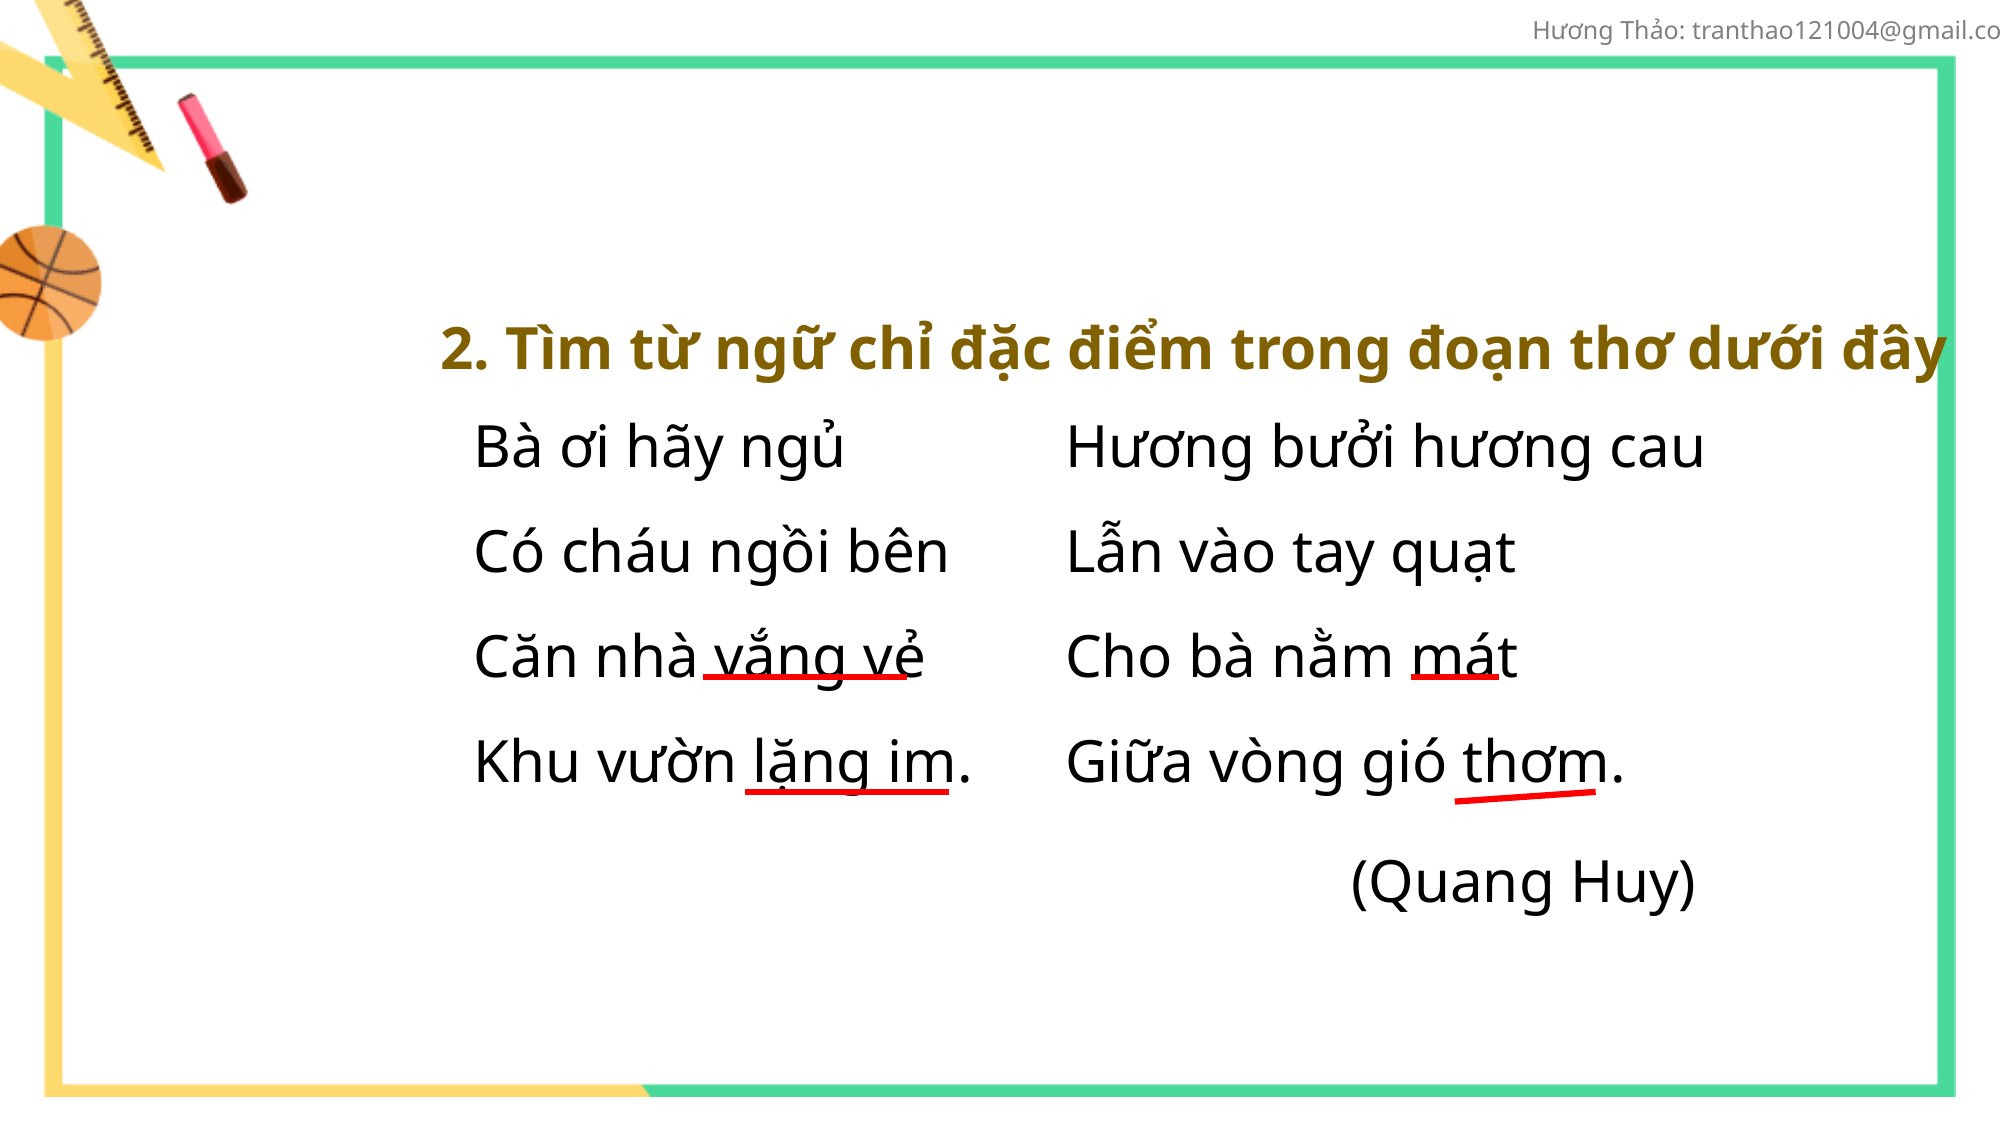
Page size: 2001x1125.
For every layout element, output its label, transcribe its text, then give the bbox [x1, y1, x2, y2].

picture [0, 0, 1954, 1097]
text_box Bà ơi hãy ngủ Có cháu ngồi bên Căn nhà vắng vẻ Khu vườn lặng im. [458, 367, 1050, 802]
text_box Hương bưởi hương cau Lẫn vào tay quạt Cho bà nằm mát Giữa vòng gió thơm. [1050, 367, 1860, 802]
text_box 2. Tìm từ ngữ chỉ đặc điểm trong đoạn thơ dưới đây [425, 269, 2000, 390]
picture [1860, 390, 1954, 802]
text_box (Quang Huy) [1336, 802, 2000, 922]
